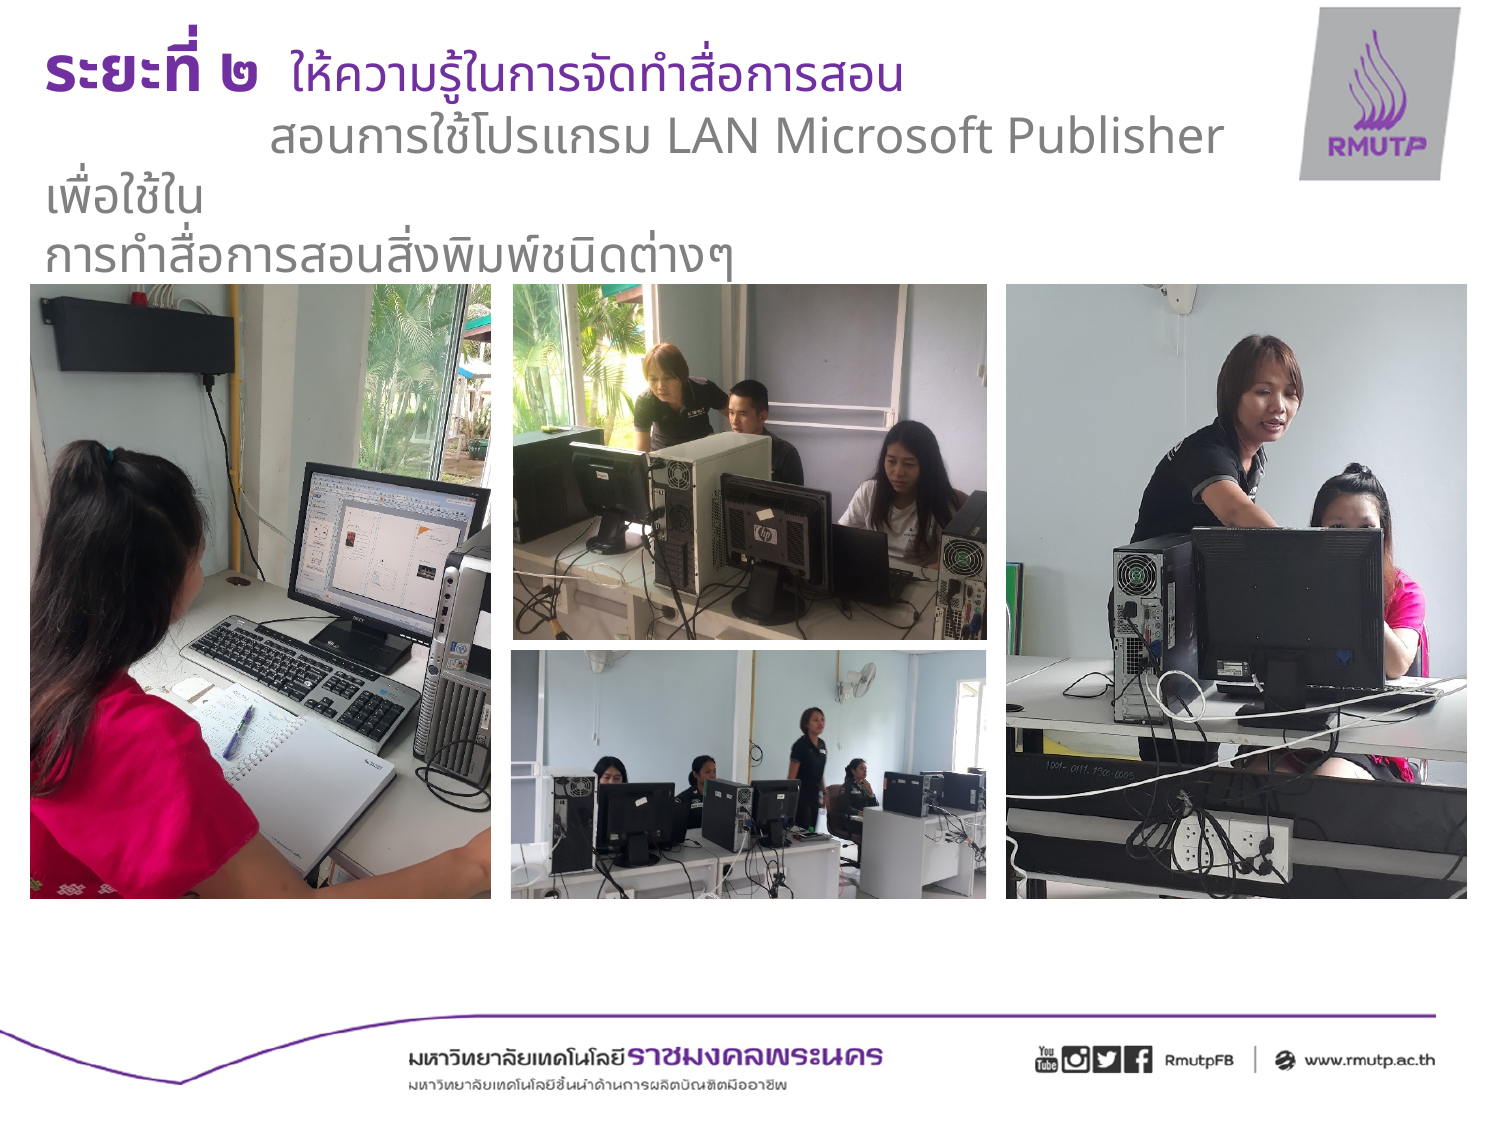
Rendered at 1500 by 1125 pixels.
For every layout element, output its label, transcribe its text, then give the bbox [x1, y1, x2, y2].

title ระยะที่ ๒ ให้ความรู้ในการจัดทำสื่อการสอน สอนการใช้โปรแกรม LAN Microsoft Publisher เพื่อใช้ใน การทำสื่อการสอนสิ่งพิมพ์ชนิดต่างๆ [29, 19, 1305, 292]
picture [0, 0, 1500, 1125]
